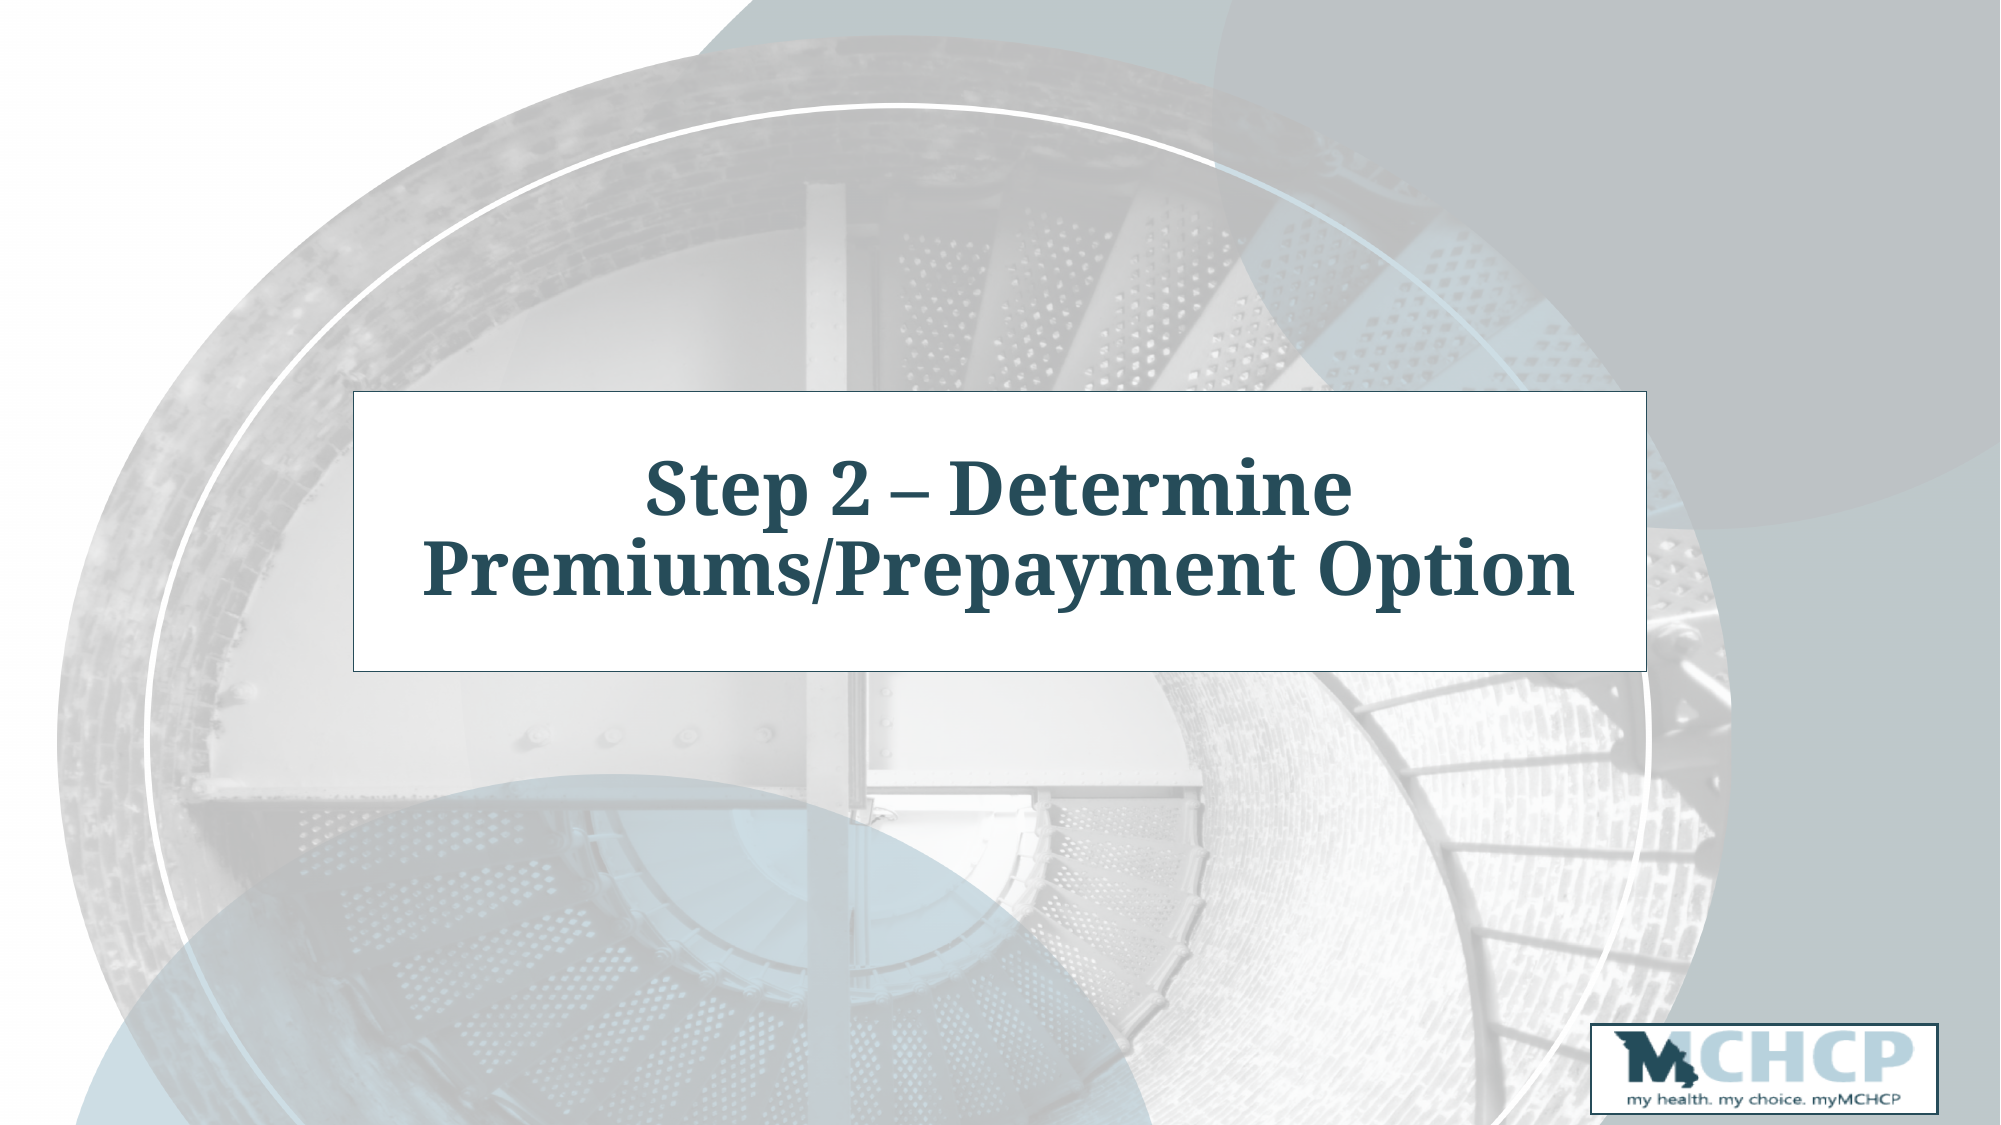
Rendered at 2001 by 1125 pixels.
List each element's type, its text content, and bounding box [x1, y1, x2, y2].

picture [1614, 1030, 1915, 1109]
text_box Step 2 – Determine Premiums/Prepayment Option [353, 391, 1647, 672]
